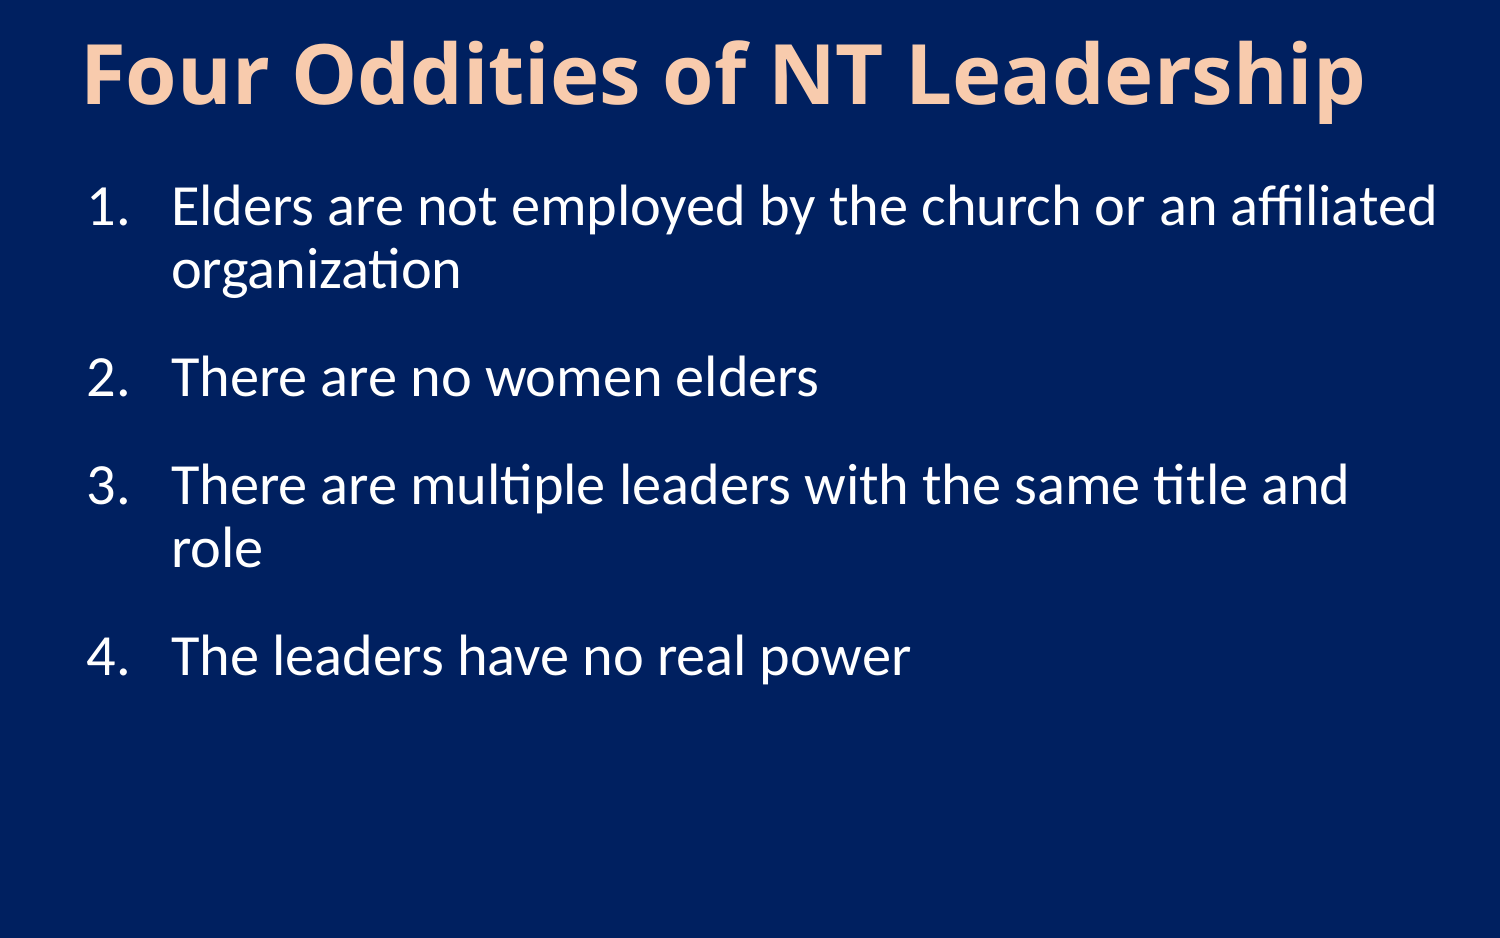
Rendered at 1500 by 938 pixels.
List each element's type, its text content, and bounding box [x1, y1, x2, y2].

text_box Four Oddities of NT Leadership [0, 0, 1457, 168]
text_box Elders are not employed by the church or an affiliated organization There are no women elders There are multiple leaders with the same title and role The leaders have no real power [25, 168, 1457, 868]
